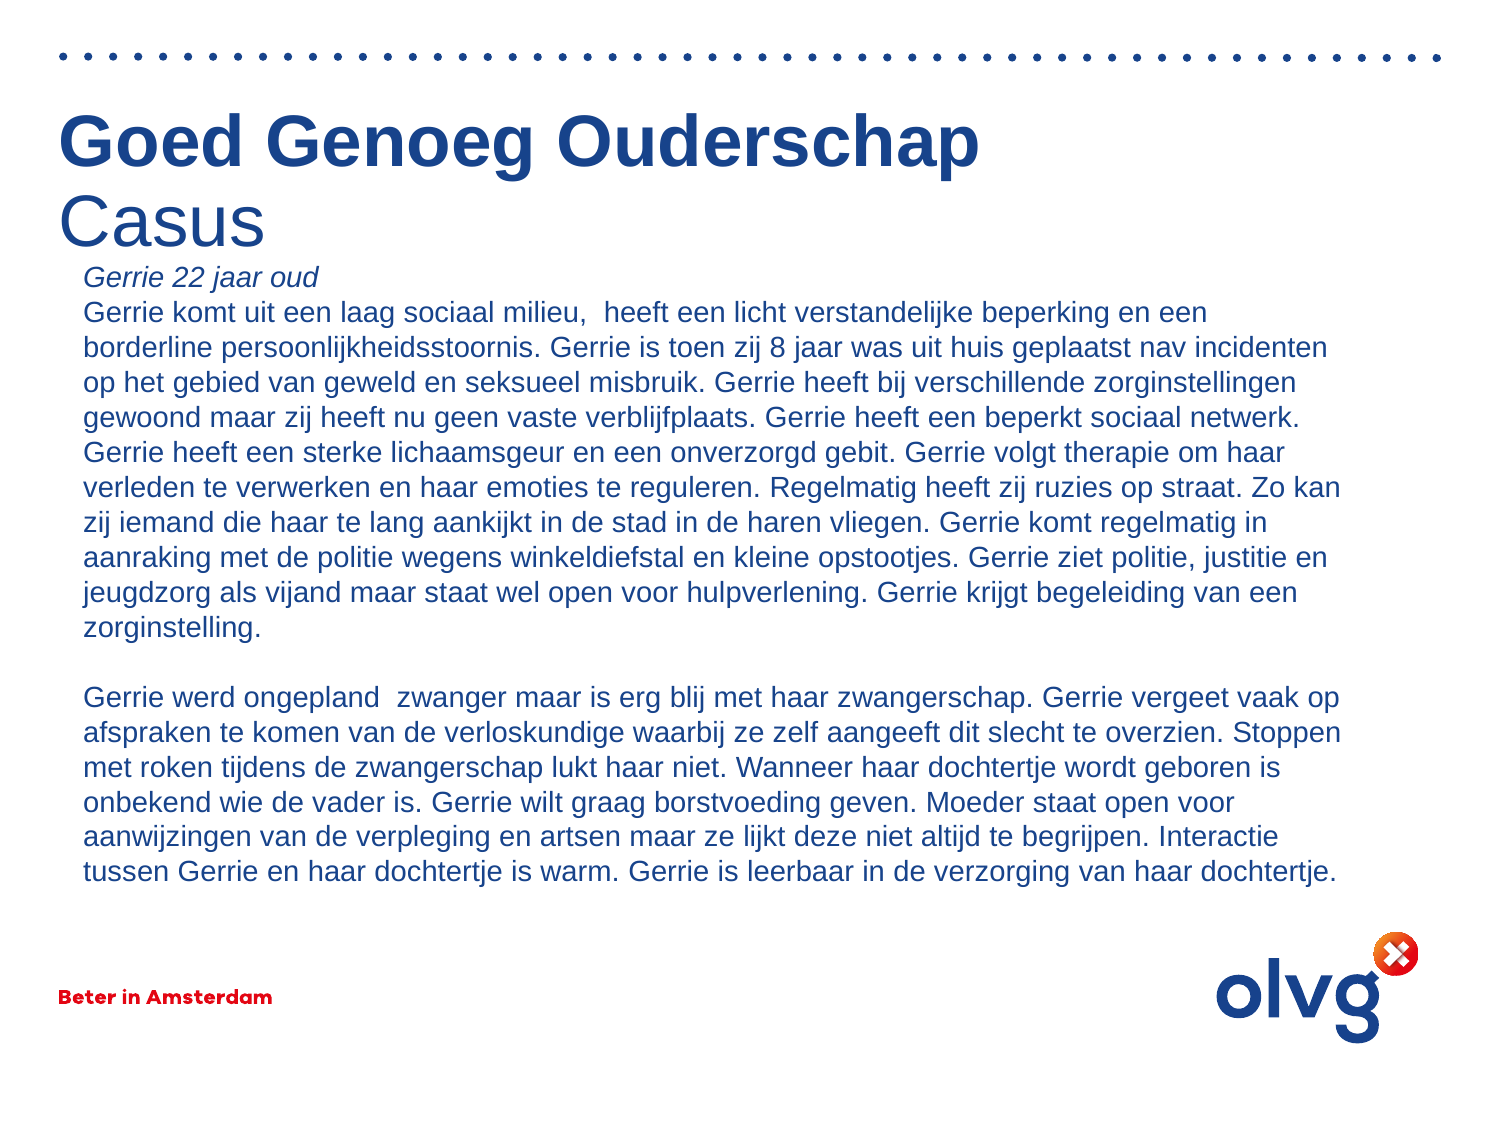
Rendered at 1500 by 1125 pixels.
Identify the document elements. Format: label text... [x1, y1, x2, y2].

subtitle Casus [59, 181, 1441, 261]
title Goed Genoeg Ouderschap [59, 100, 1441, 181]
text_box Gerrie 22 jaar oud Gerrie komt uit een laag sociaal milieu, heeft een licht verstandelijke beperking en een borderline persoonlijkheidsstoornis. Gerrie is toen zij 8 jaar was uit huis geplaatst nav incidenten op het gebied van geweld en seksueel misbruik. Gerrie heeft bij verschillende zorginstellingen gewoond maar zij heeft nu geen vaste verblijfplaats. Gerrie heeft een beperkt sociaal netwerk. Gerrie heeft een sterke lichaamsgeur en een onverzorgd gebit. Gerrie volgt therapie om haar verleden te verwerken en haar emoties te reguleren. Regelmatig heeft zij ruzies op straat. Zo kan zij iemand die haar te lang aankijkt in de stad in de haren vliegen. Gerrie komt regelmatig in aanraking met de politie wegens winkeldiefstal en kleine opstootjes. Gerrie ziet politie, justitie en jeugdzorg als vijand maar staat wel open voor hulpverlening. Gerrie krijgt begeleiding van een zorginstelling. Gerrie werd ongepland zwanger maar is erg blij met haar zwangerschap. Gerrie vergeet vaak op afspraken te komen van de verloskundige waarbij ze zelf aangeeft dit slecht te overzien. Stoppen met roken tijdens de zwangerschap lukt haar niet. Wanneer haar dochtertje wordt geboren is onbekend wie de vader is. Gerrie wilt graag borstvoeding geven. Moeder staat open voor aanwijzingen van de verpleging en artsen maar ze lijkt deze niet altijd te begrijpen. Interactie tussen Gerrie en haar dochtertje is warm. Gerrie is leerbaar in de verzorging van haar dochtertje. [68, 251, 1360, 941]
